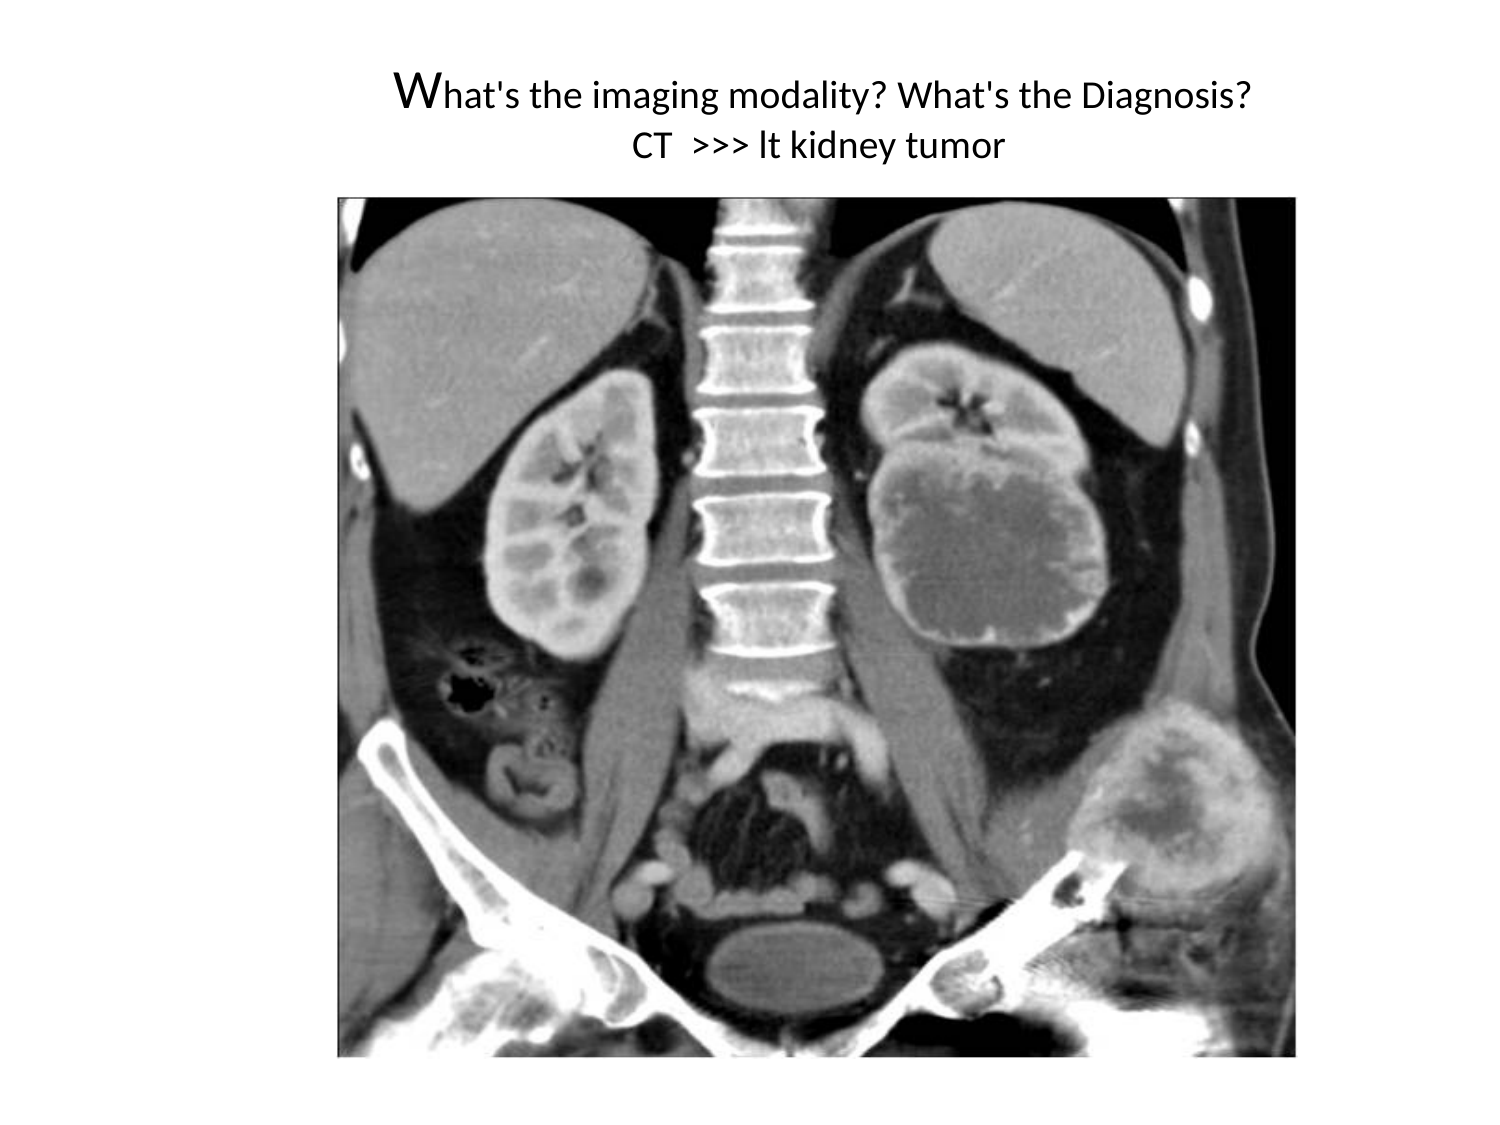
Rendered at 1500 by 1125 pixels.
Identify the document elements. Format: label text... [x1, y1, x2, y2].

title What's the imaging modality? What's the Diagnosis? CT >>> lt kidney tumor [235, 45, 1413, 175]
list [336, 196, 1298, 1060]
